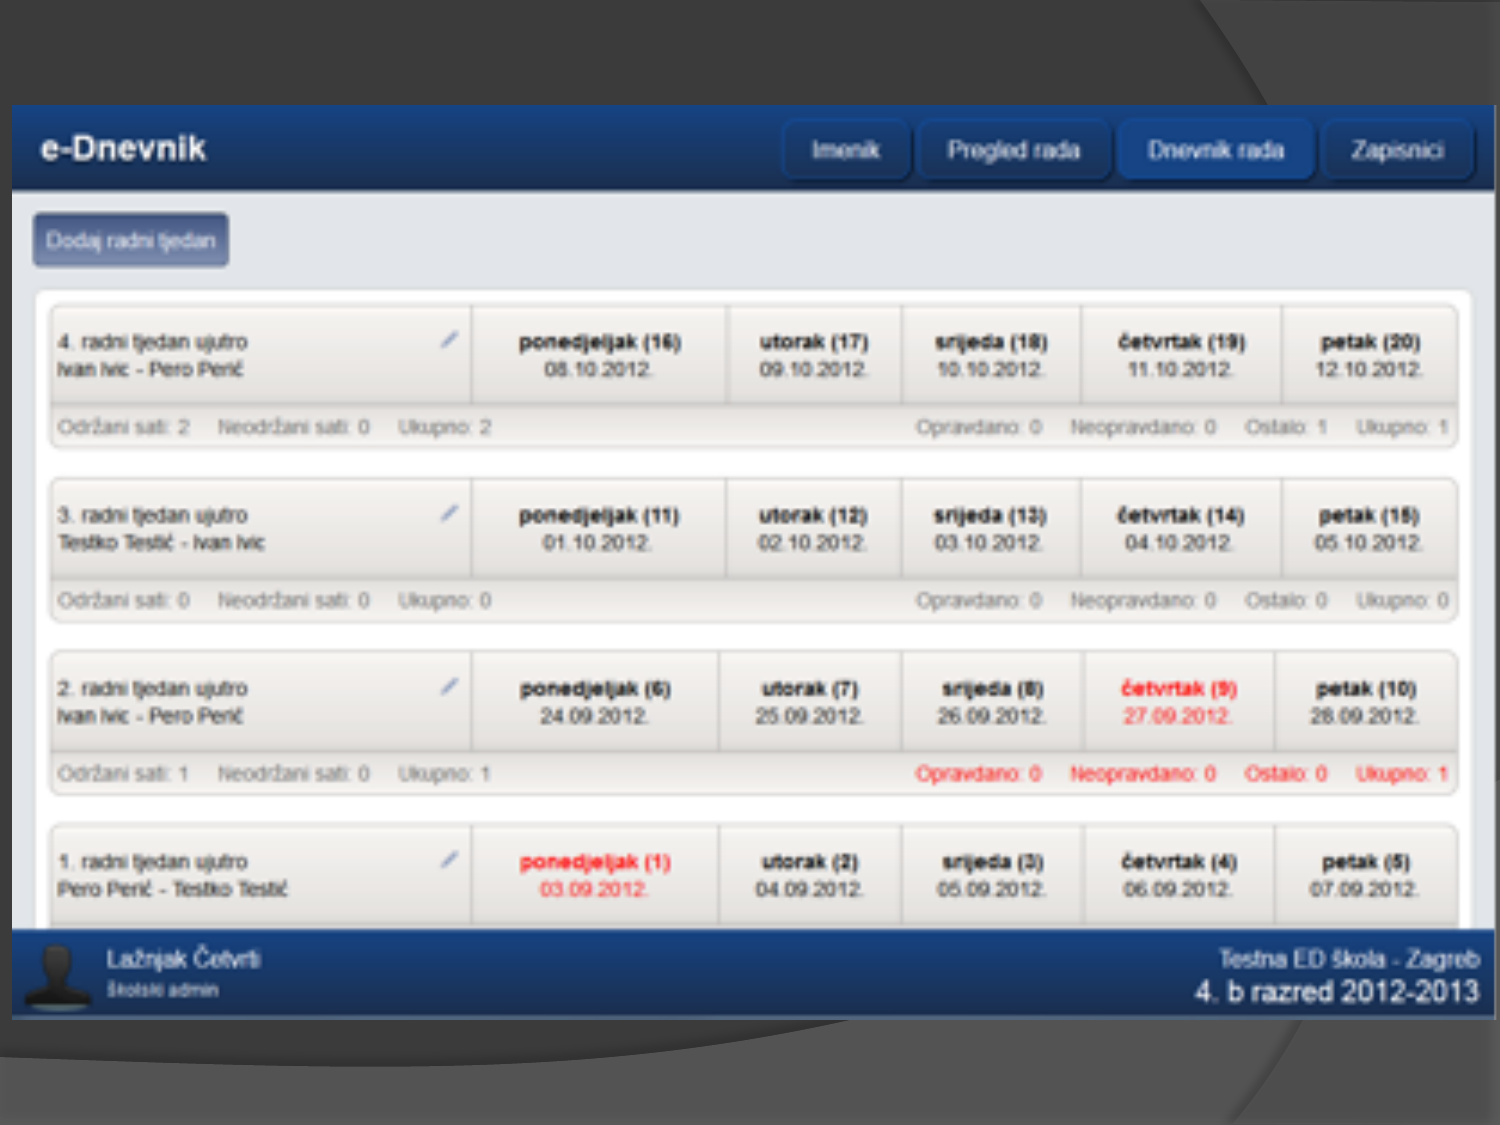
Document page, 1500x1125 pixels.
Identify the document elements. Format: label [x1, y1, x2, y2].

picture [12, 105, 1500, 1020]
